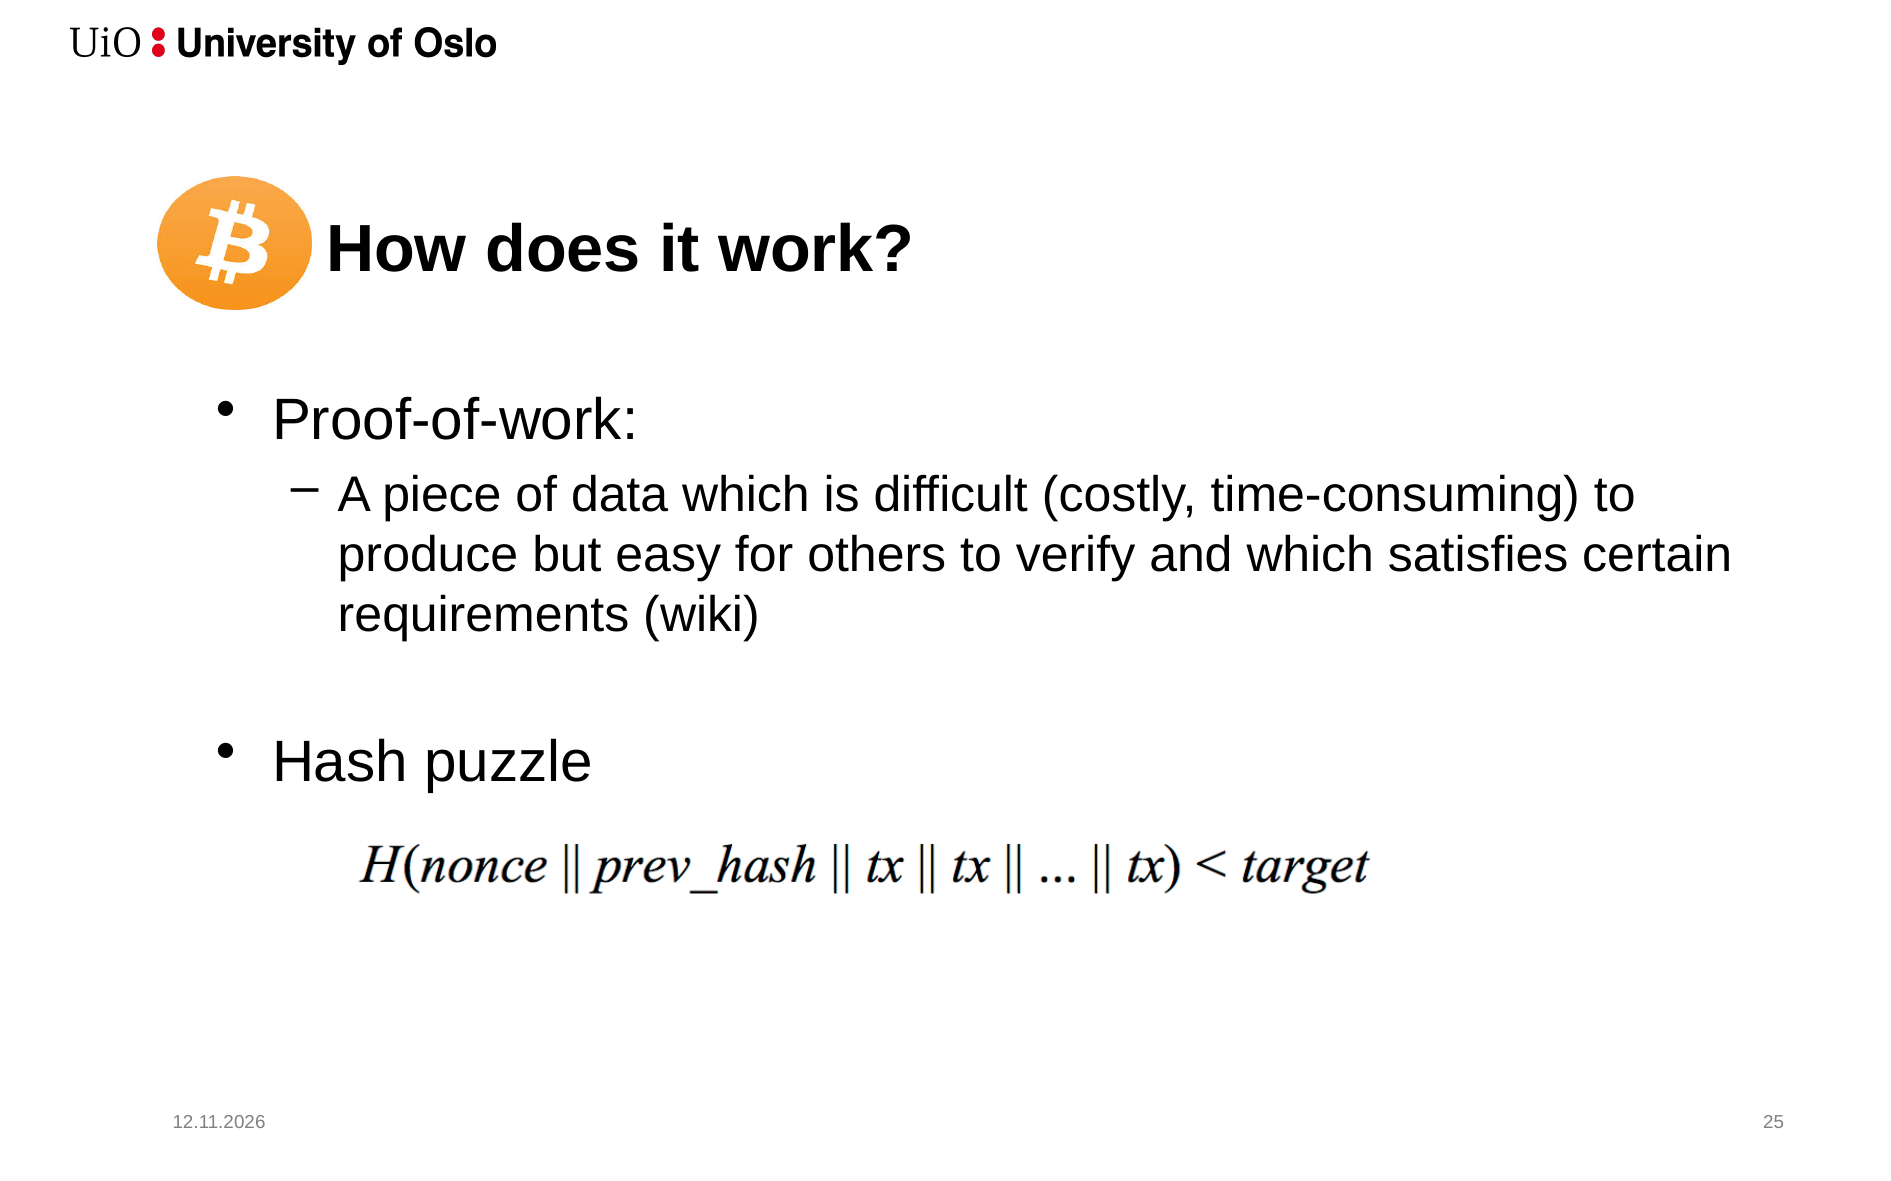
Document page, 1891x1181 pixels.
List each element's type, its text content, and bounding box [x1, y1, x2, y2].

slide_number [157, 1101, 552, 1181]
slide_number 26 [1657, 1101, 1800, 1181]
picture [70, 27, 496, 65]
picture [157, 176, 312, 311]
title How does it work? [311, 146, 1795, 344]
picture [315, 802, 1391, 924]
list Proof-of-work: A piece of data which is difficult (costly, time-consuming) to produce but easy for others to verify and which satisfies certain requirements (wiki) Hash puzzle [200, 373, 1839, 921]
